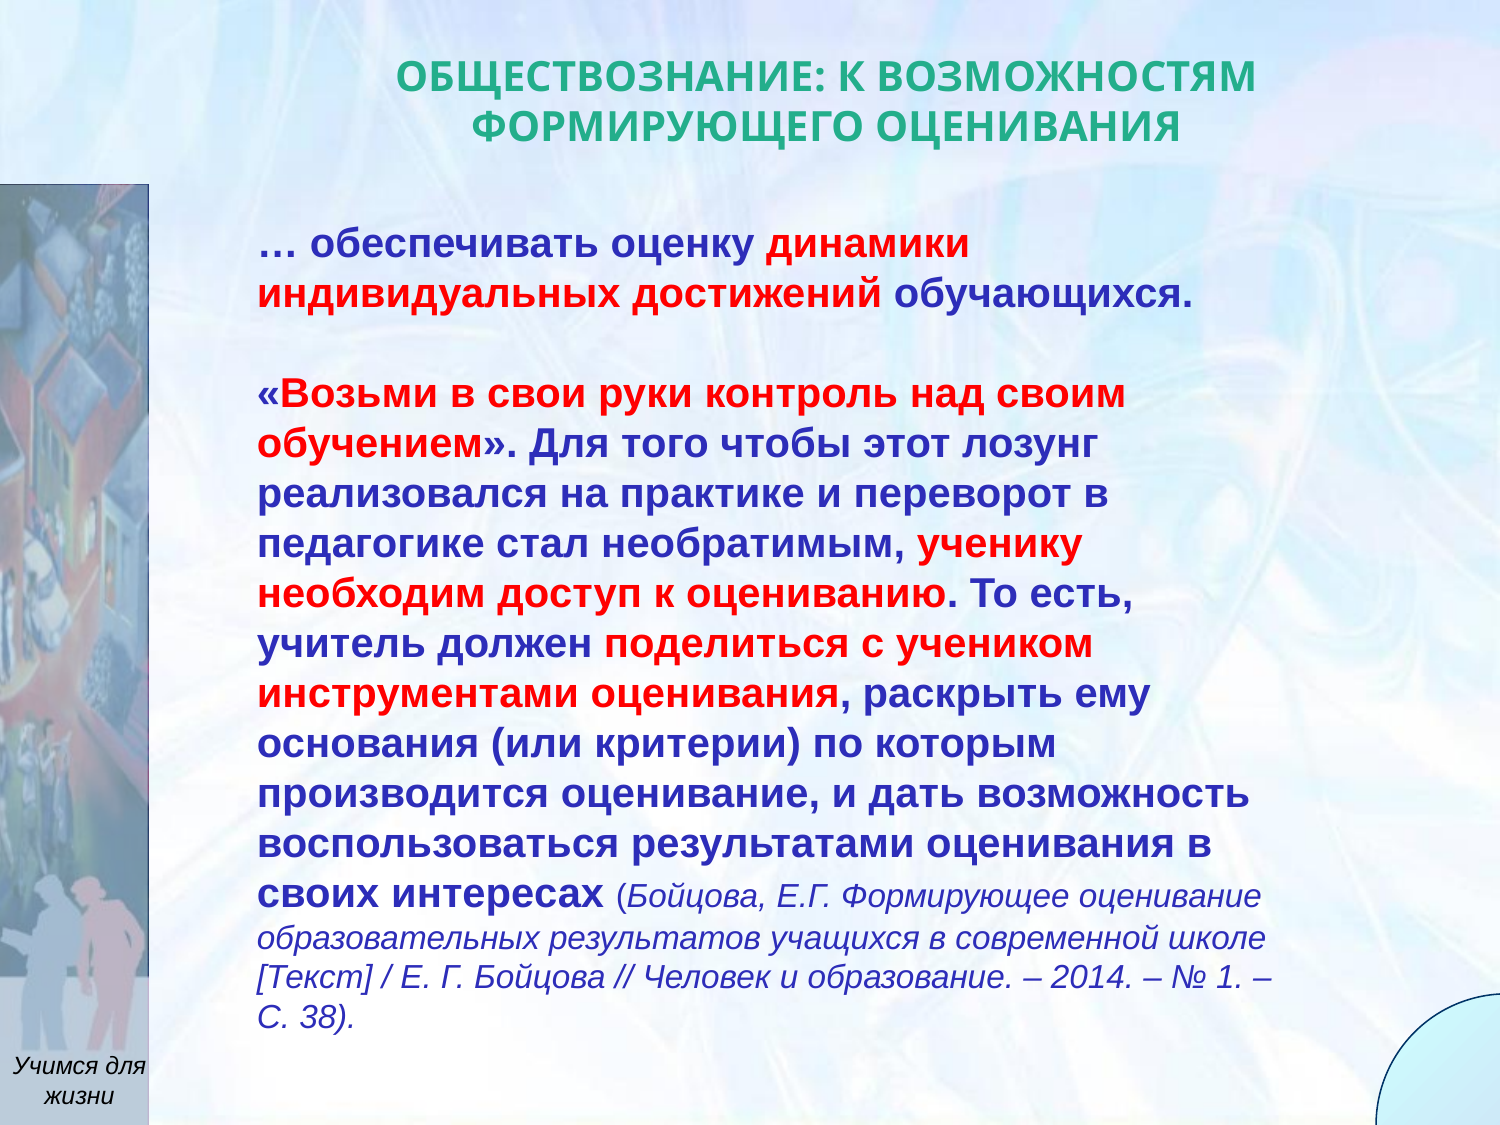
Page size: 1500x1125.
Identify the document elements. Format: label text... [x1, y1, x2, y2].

text_box ОБЩЕСТВОЗНАНИЕ: к возможностям формирующего оценивания [194, 42, 1459, 163]
text_box … обеспечивать оценку динамики индивидуальных достижений обучающихся. «Возьми в свои руки контроль над своим обучением». Для того чтобы этот лозунг реализовался на практике и переворот в педагогике стал необратимым, ученику необходим доступ к оцениванию. То есть, учитель должен поделиться с учеником инструментами оценивания, раскрыть ему основания (или критерии) по которым производится оценивание, и дать возможность воспользоваться результатами оценивания в своих интересах (Бойцова, Е.Г. Формирующее оценивание образовательных результатов учащихся в современной школе [Текст] / Е. Г. Бойцова // Человек и образование. – 2014. – № 1. – С. 38). [242, 208, 1329, 1125]
picture [0, 0, 1500, 1125]
